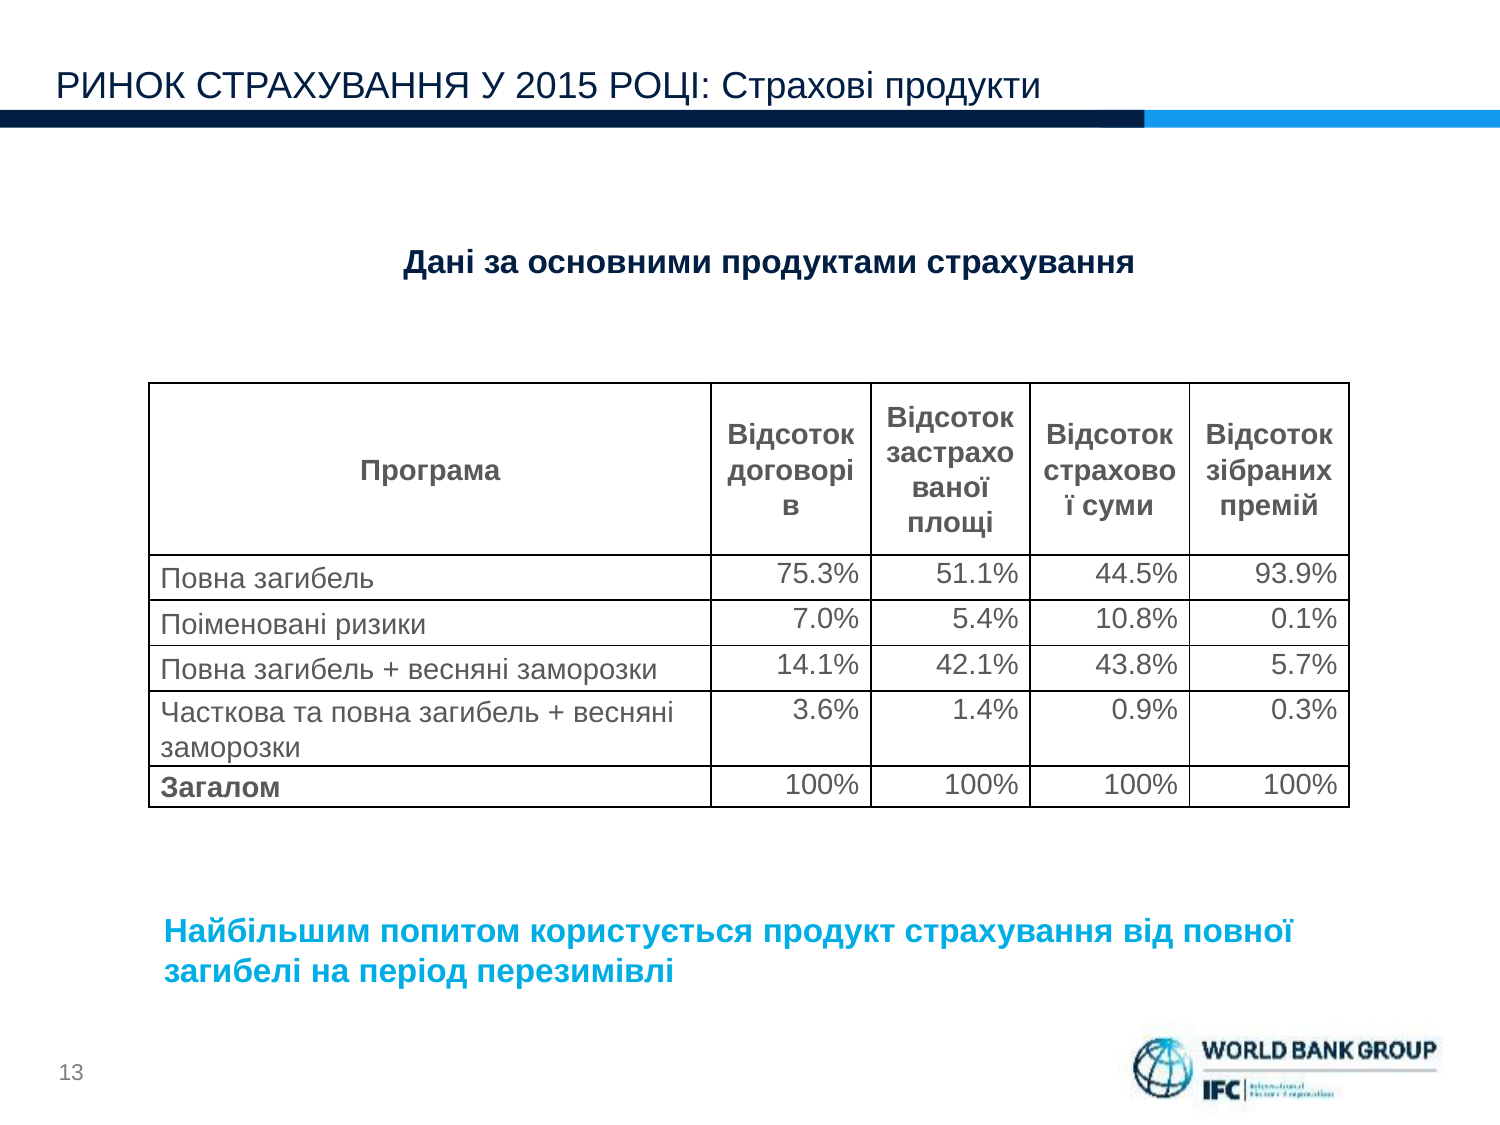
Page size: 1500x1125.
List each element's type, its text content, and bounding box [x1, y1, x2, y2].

table_cell 5.7% [1190, 646, 1348, 690]
table_cell 100% [1190, 767, 1348, 806]
table_cell 100% [1031, 767, 1189, 806]
table_header Програма [150, 384, 710, 554]
text_box Найбільшим попитом користується продукт страхування від повної загибелі на період перезимівлі [149, 901, 1320, 996]
table_cell 51.1% [872, 556, 1029, 599]
slide_number 13 [58, 1041, 150, 1101]
table_cell 3.6% [712, 692, 870, 765]
table_header Відсоток застрахованої площі [872, 384, 1029, 554]
table_cell 14.1% [712, 646, 870, 690]
table_cell 10.8% [1031, 601, 1189, 645]
picture [1118, 1023, 1454, 1117]
table_cell 75.3% [712, 556, 870, 599]
table_cell Повна загибель [150, 556, 710, 599]
table_cell 93.9% [1190, 556, 1348, 599]
table_cell 1.4% [872, 692, 1029, 765]
table_header Відсоток зібраних премій [1190, 384, 1348, 554]
text_box Дані за основними продуктами страхування [274, 233, 1265, 288]
table_cell 100% [712, 767, 870, 806]
table_cell 0.9% [1031, 692, 1189, 765]
table_cell Часткова та повна загибель + весняні заморозки [150, 692, 710, 765]
table_cell Загалом [150, 767, 710, 806]
table_cell 44.5% [1031, 556, 1189, 599]
table_cell 5.4% [872, 601, 1029, 645]
table_cell 0.3% [1190, 692, 1348, 765]
table_cell 42.1% [872, 646, 1029, 690]
table_header Відсоток страхової суми [1031, 384, 1189, 554]
title РИНОК СТРАХУВАННЯ У 2015 РОЦІ: Страхові продукти [55, 36, 1485, 107]
table_cell 7.0% [712, 601, 870, 645]
table_header Відсоток договорів [712, 384, 870, 554]
table_cell Повна загибель + весняні заморозки [150, 646, 710, 690]
table_cell 0.1% [1190, 601, 1348, 645]
table_cell 43.8% [1031, 646, 1189, 690]
table_cell Поіменовані ризики [150, 601, 710, 645]
table_cell 100% [872, 767, 1029, 806]
